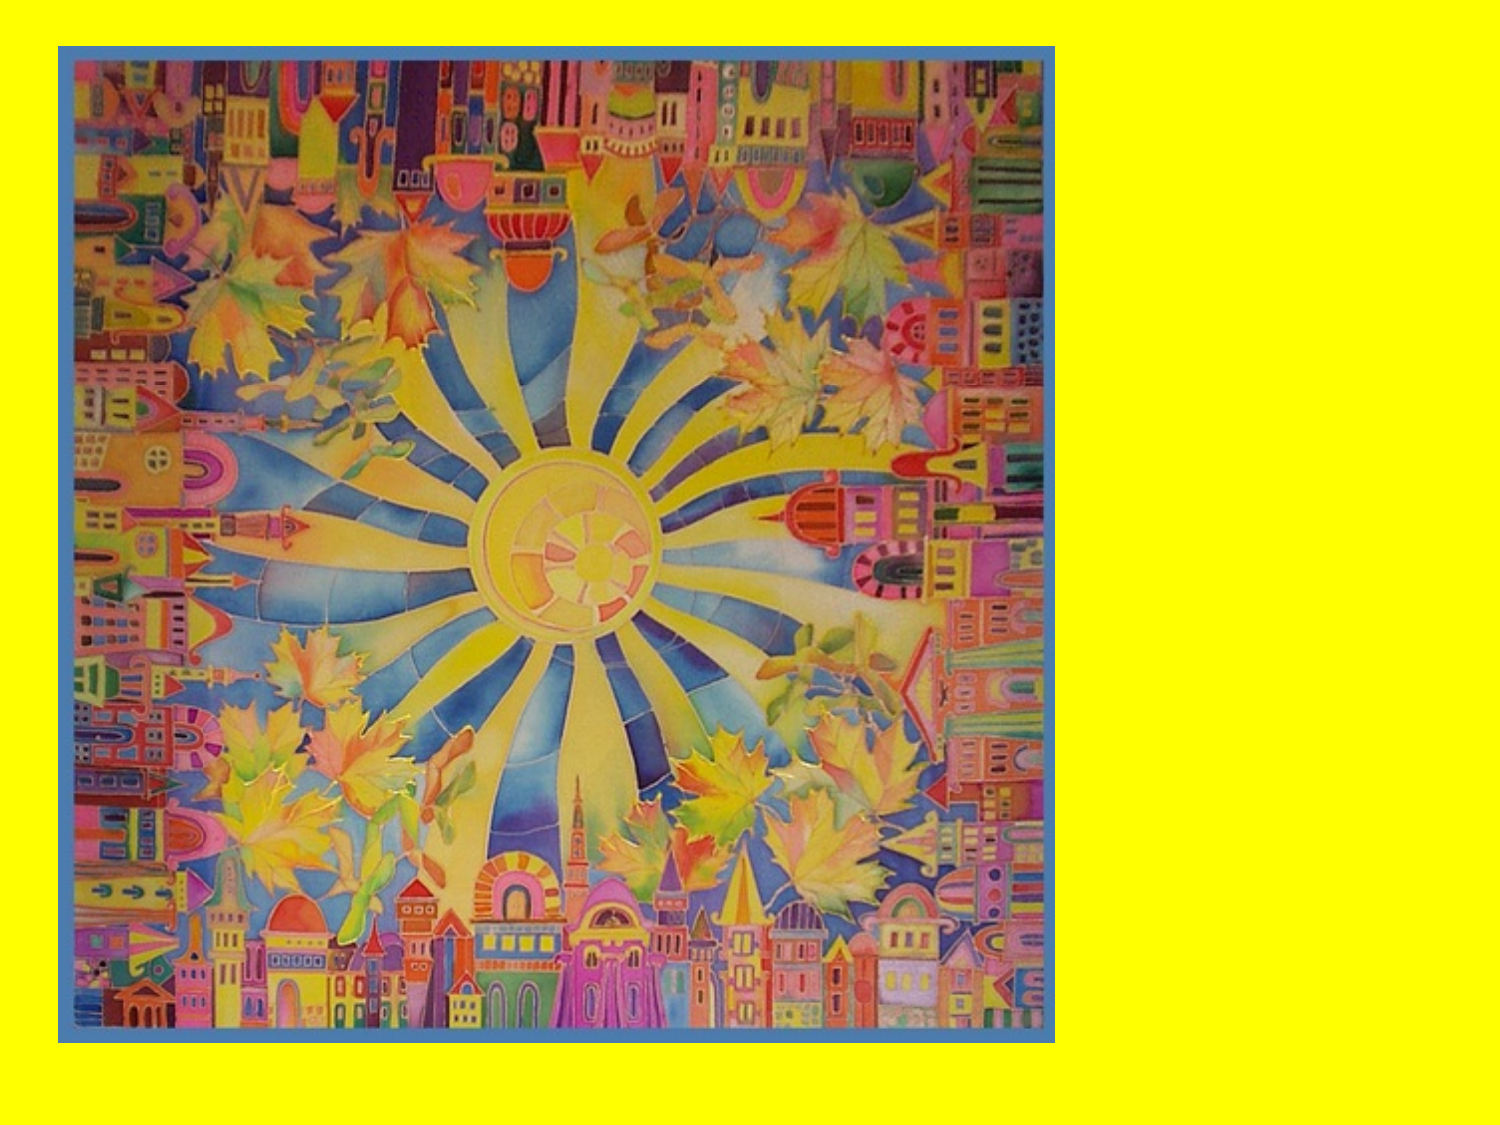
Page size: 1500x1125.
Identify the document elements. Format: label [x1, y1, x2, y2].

picture [58, 46, 1055, 1044]
